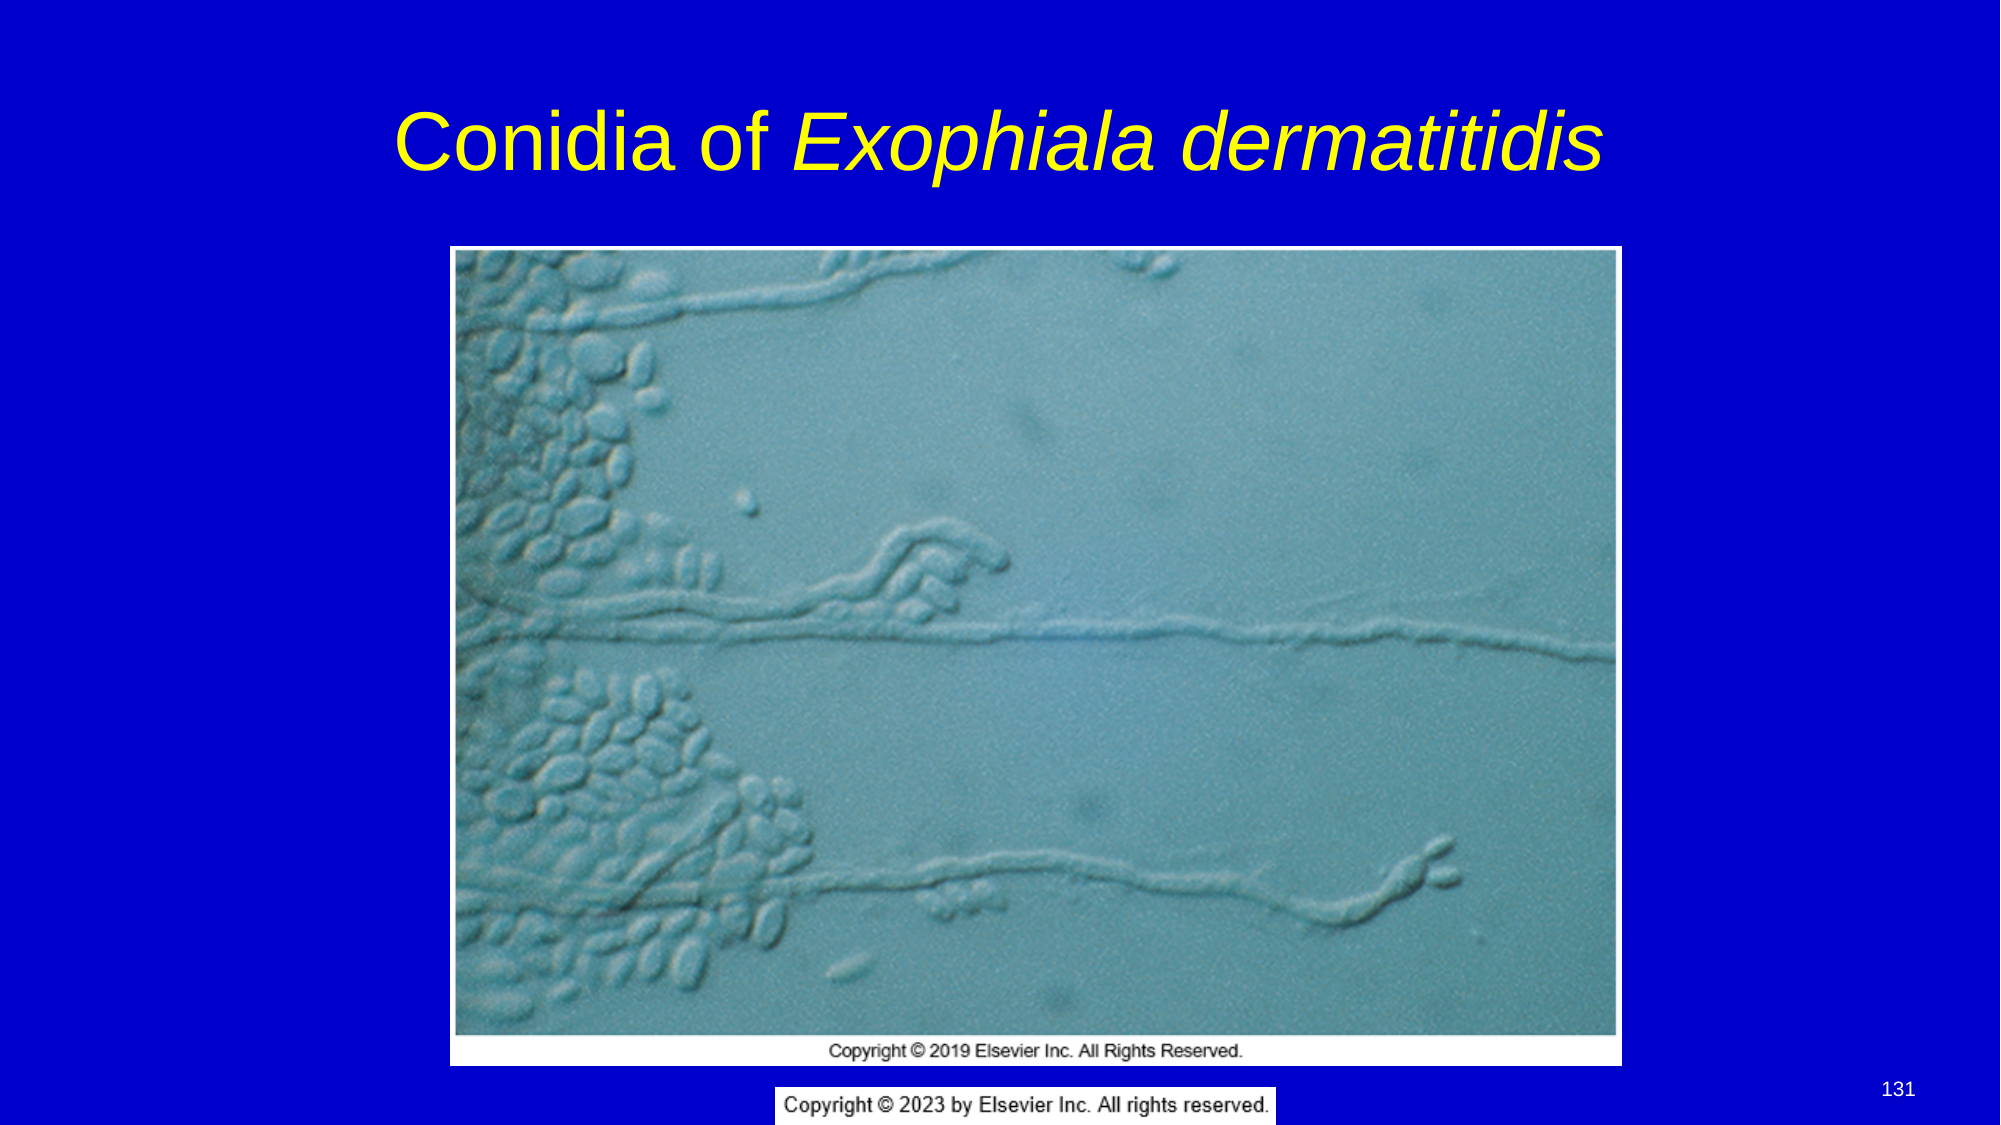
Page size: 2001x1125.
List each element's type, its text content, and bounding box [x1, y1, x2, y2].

title Conidia of Exophiala dermatitidis [149, 37, 1851, 238]
picture [775, 1087, 1276, 1125]
picture [450, 246, 1623, 1066]
